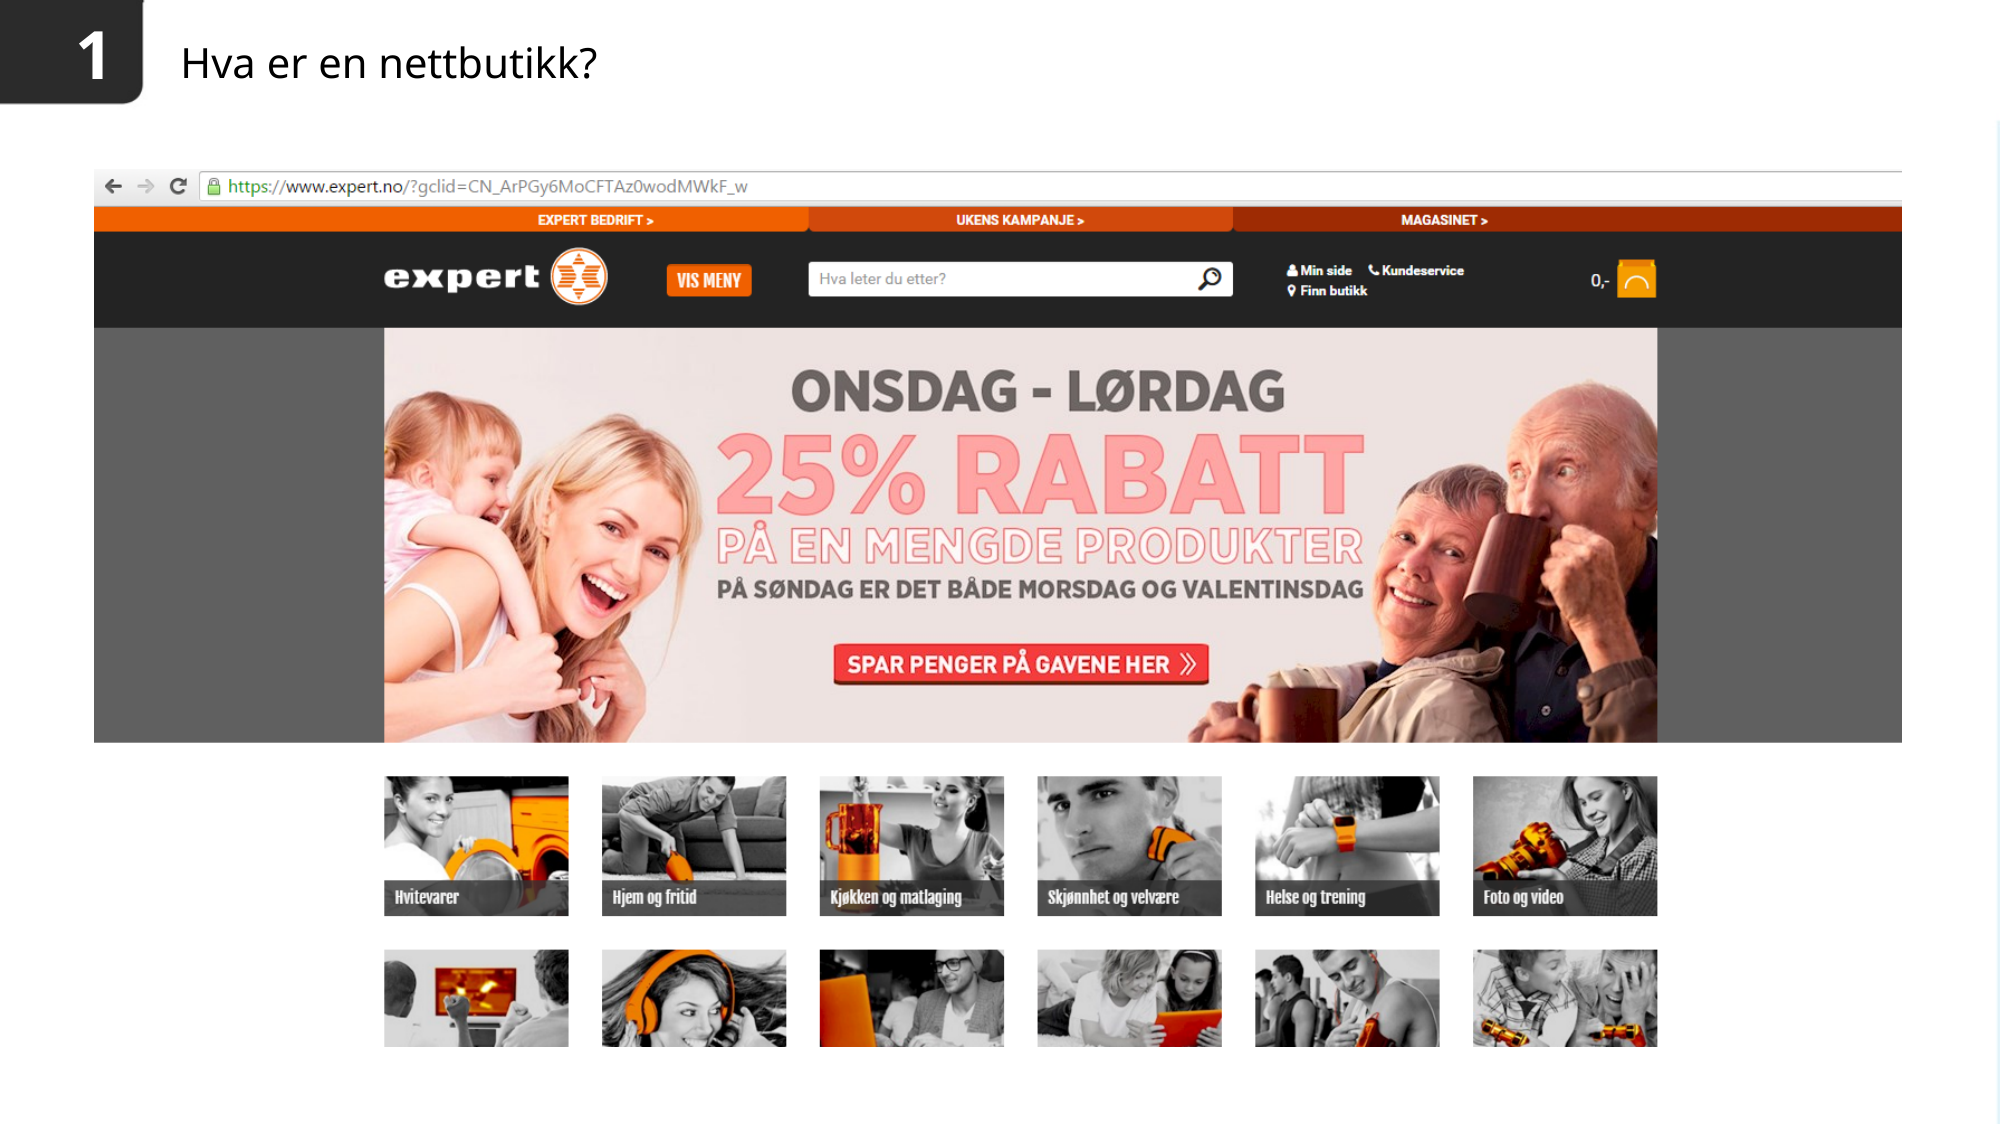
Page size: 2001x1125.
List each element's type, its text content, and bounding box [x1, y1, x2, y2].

title Hva er en nettbutikk? [165, 34, 1864, 95]
picture [0, 0, 2000, 1124]
